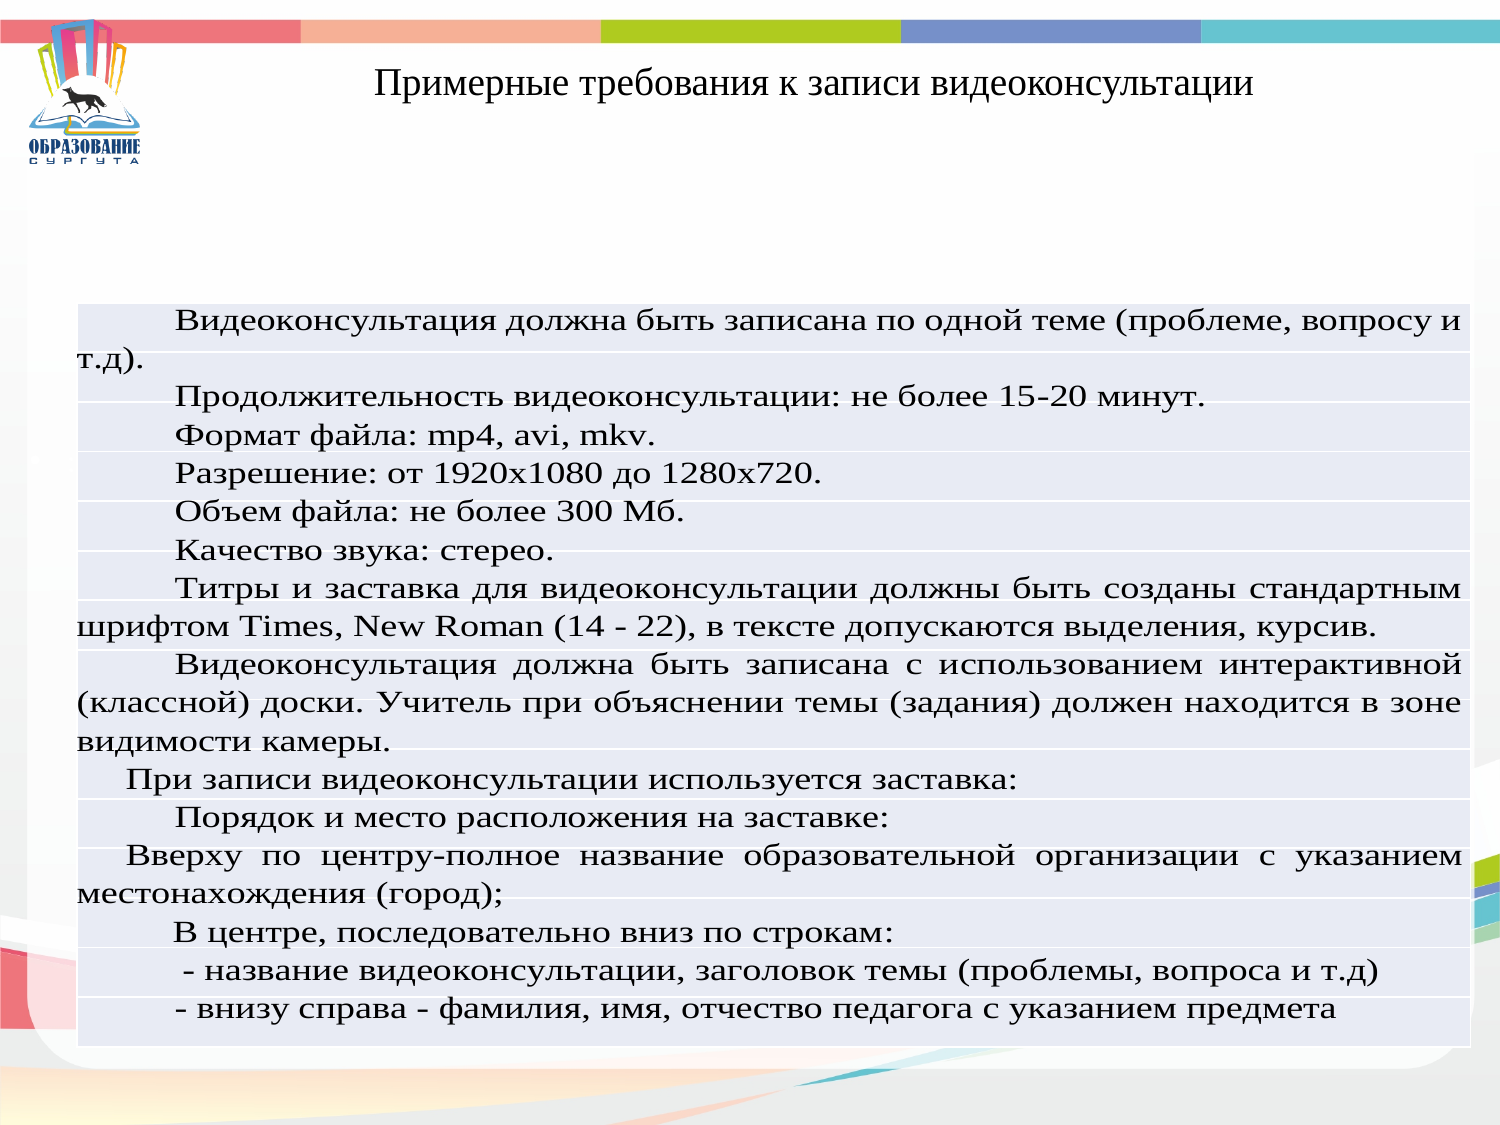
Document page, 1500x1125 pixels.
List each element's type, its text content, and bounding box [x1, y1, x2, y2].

list : [29, 326, 1459, 1094]
picture [0, 0, 1500, 1125]
title Примерные требования к записи видеоконсультации [139, 0, 1490, 167]
